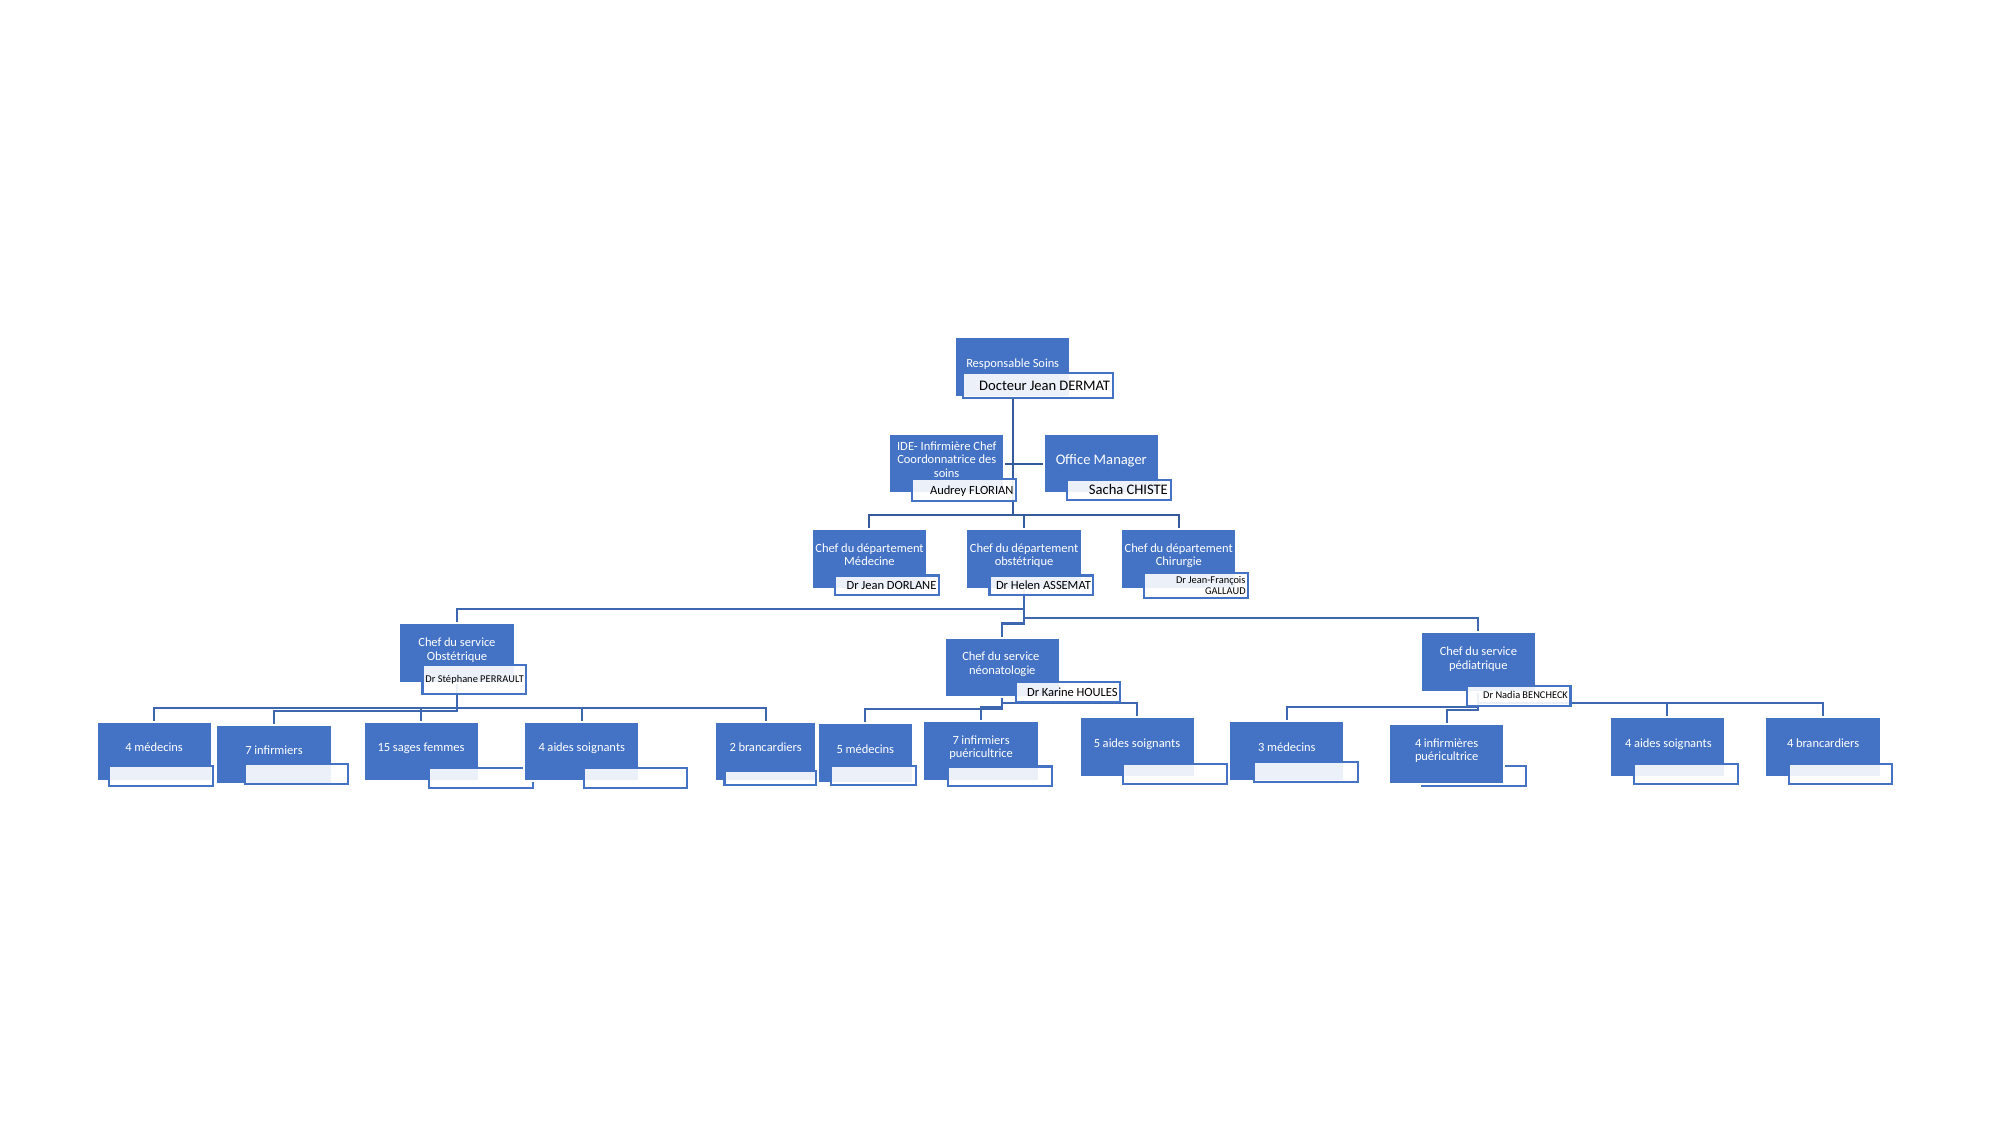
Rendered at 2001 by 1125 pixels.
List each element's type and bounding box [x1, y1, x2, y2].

text_box [79, 117, 1910, 1007]
